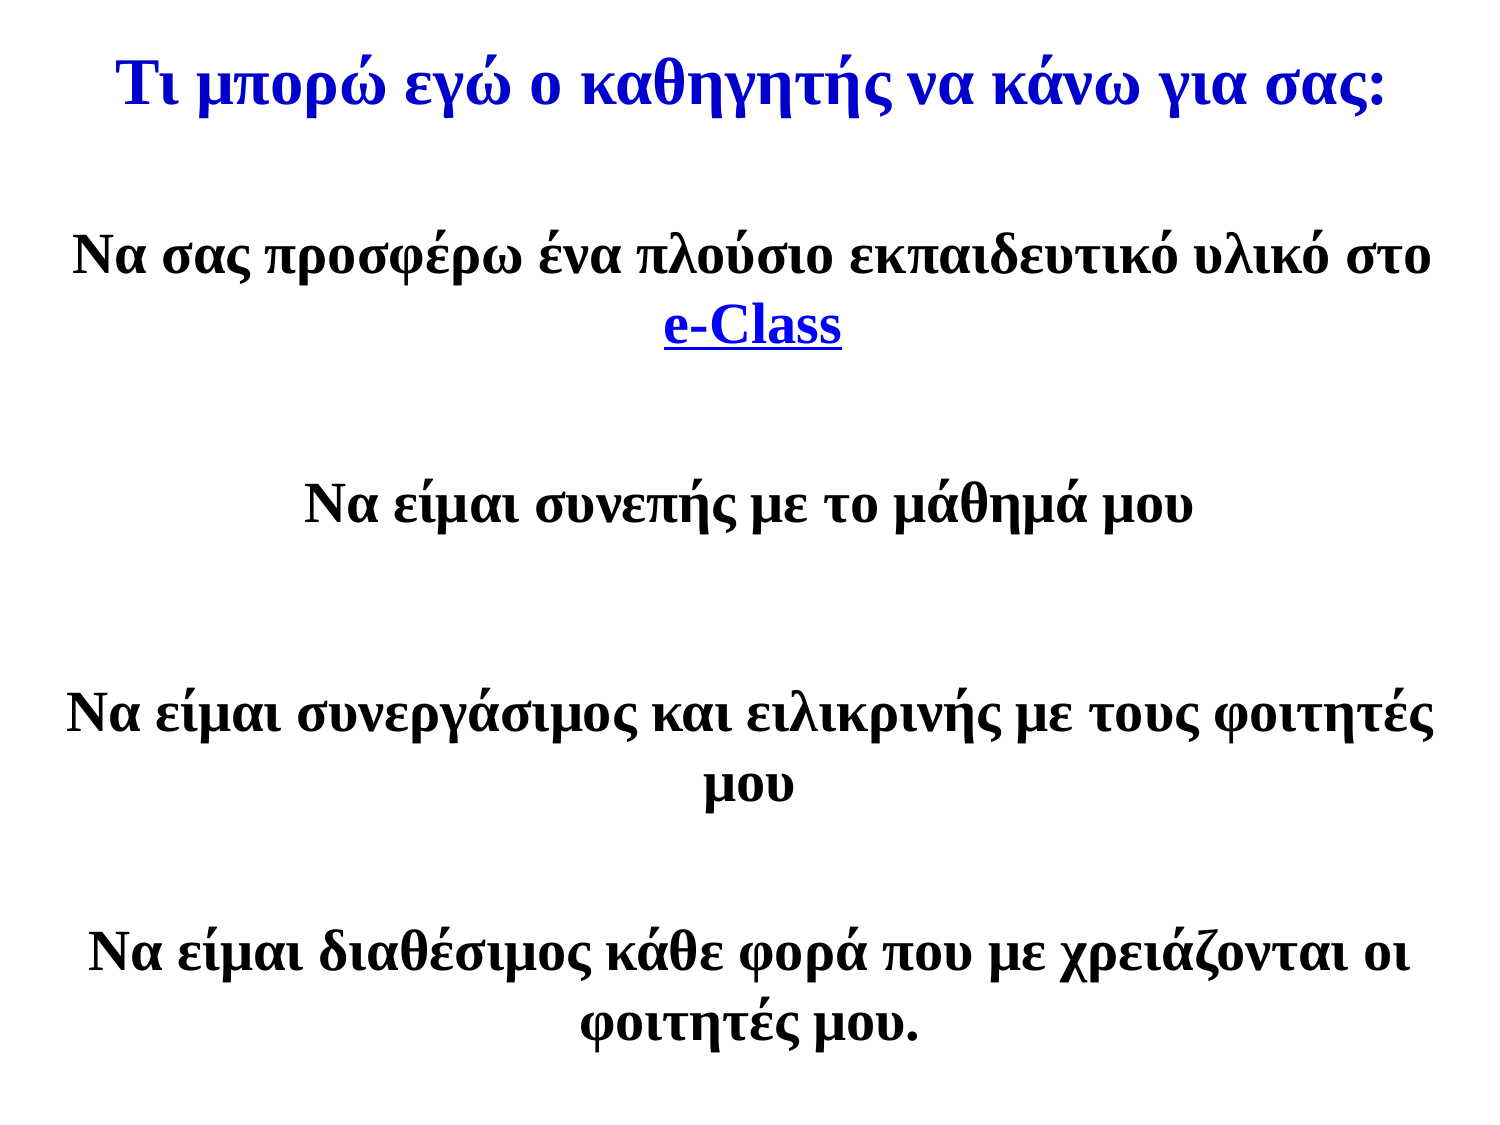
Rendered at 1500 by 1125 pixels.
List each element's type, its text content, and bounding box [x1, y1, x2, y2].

text_box Να είμαι συνεργάσιμος και ειλικρινής με τους φοιτητές μου [0, 665, 1500, 821]
text_box Να σας προσφέρω ένα πλούσιο εκπαιδευτικό υλικό στο e-Class [5, 207, 1500, 363]
text_box Να είμαι διαθέσιμος κάθε φορά που με χρειάζονται οι φοιτητές μου. [0, 904, 1500, 1060]
text_box Τι μπορώ εγώ ο καθηγητής να κάνω για σας: [5, 30, 1500, 126]
text_box Να είμαι συνεπής με το μάθημά μου [0, 456, 1500, 541]
